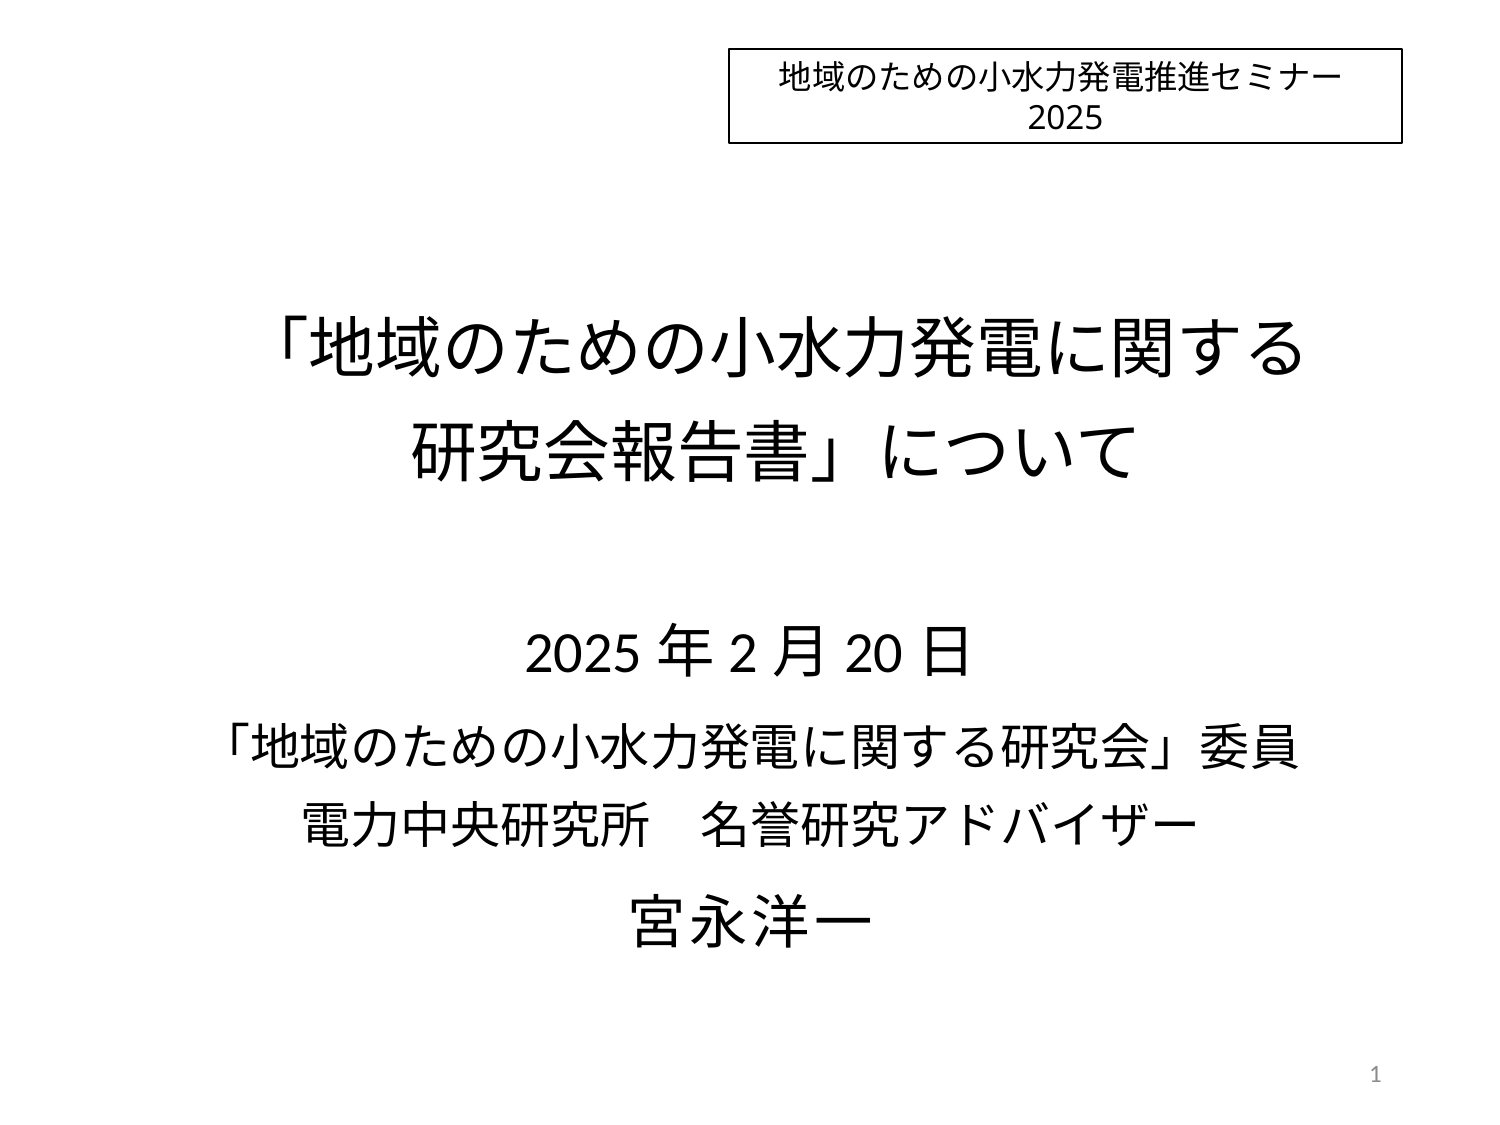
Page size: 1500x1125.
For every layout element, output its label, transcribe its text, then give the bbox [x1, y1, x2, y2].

title 「地域のための小水力発電に関する 研究会報告書」について [103, 238, 1450, 534]
text_box 地域のための小水力発電推進セミナー2025 [728, 48, 1403, 144]
list 2025年2月20日 「地域のための小水力発電に関する研究会」委員 電力中央研究所 名誉研究アドバイザー 宮永洋一 [100, 606, 1400, 1020]
slide_number 1 [1059, 1042, 1397, 1103]
